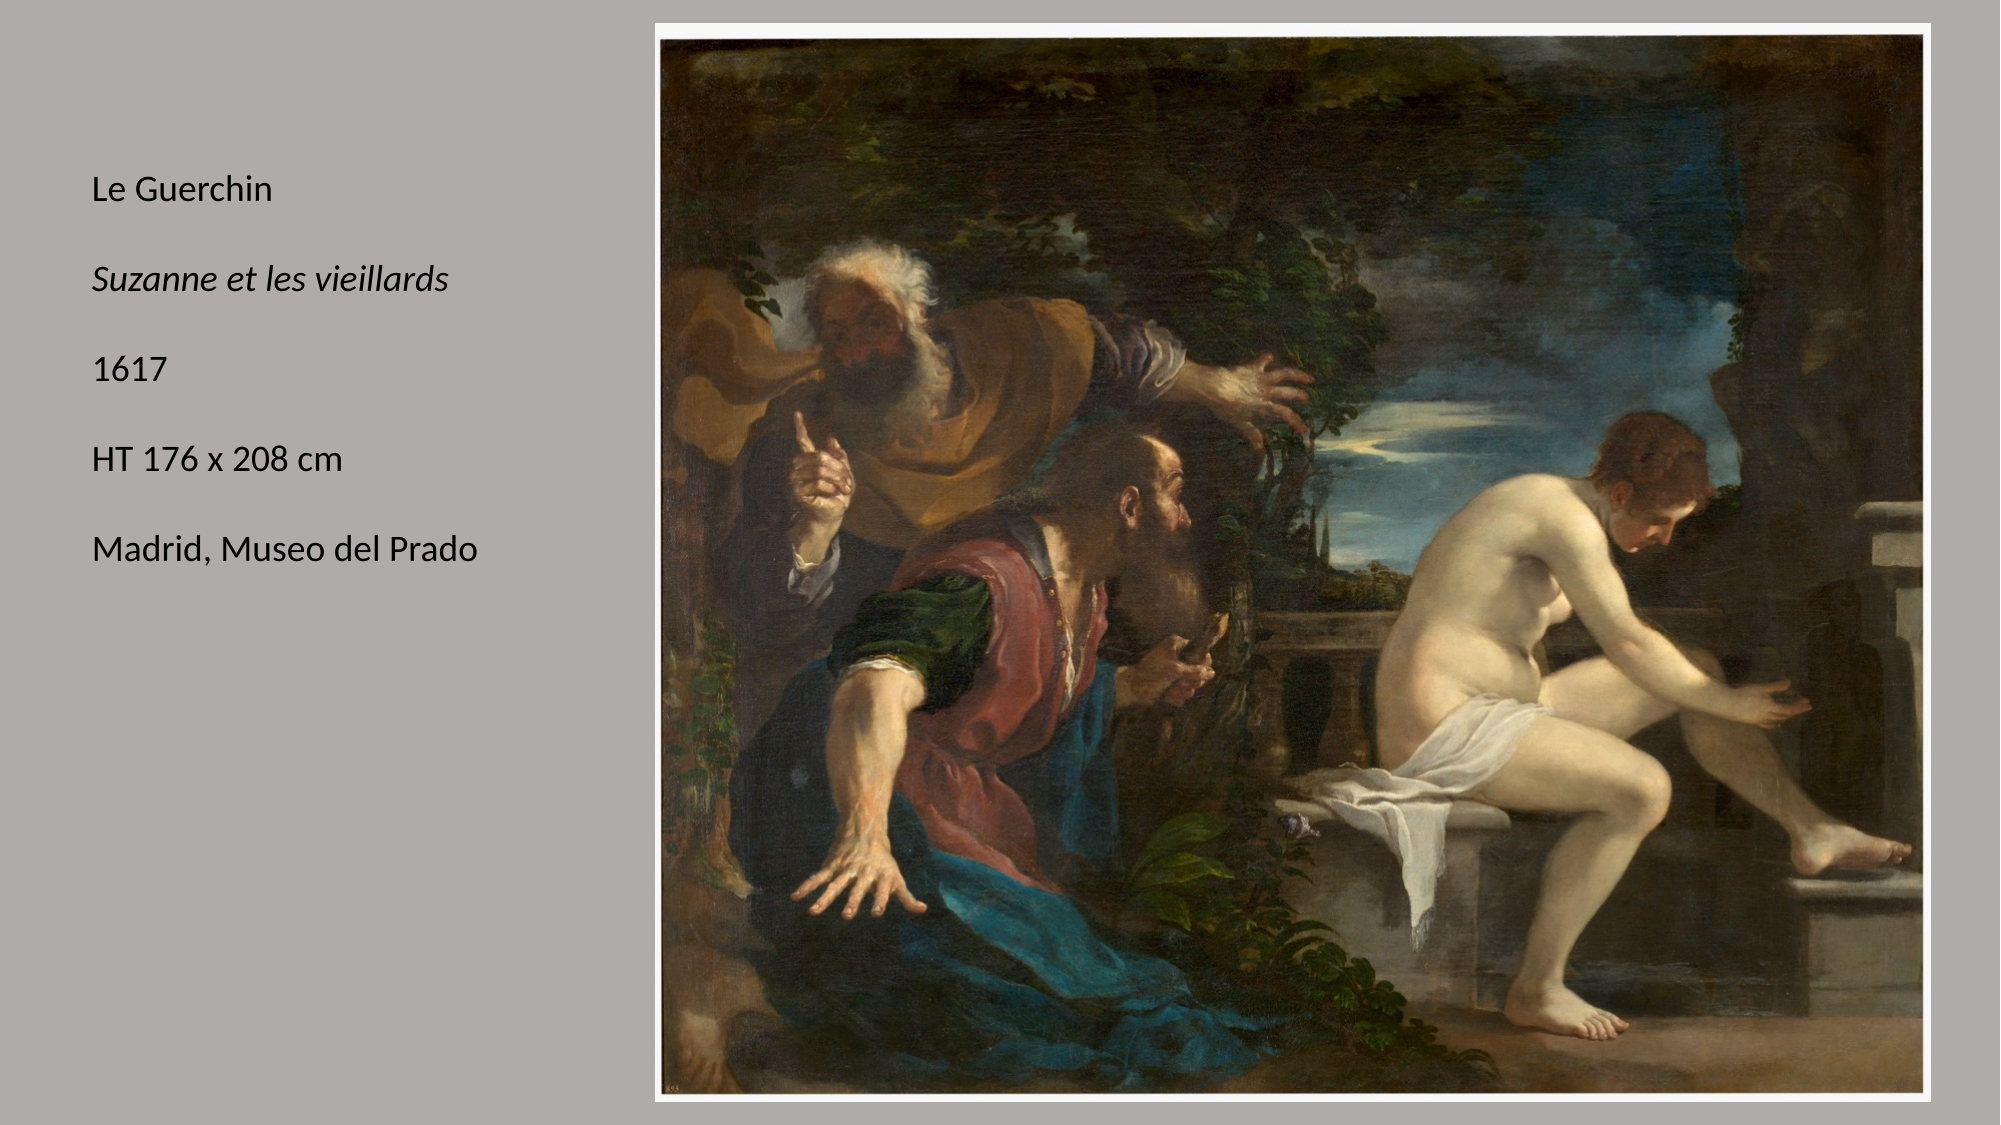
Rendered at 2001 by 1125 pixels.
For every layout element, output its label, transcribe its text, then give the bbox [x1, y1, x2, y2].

picture [655, 23, 1931, 1102]
text_box Le Guerchin Suzanne et les vieillards 1617 HT 176 x 208 cm Madrid, Museo del Prado [77, 156, 527, 576]
